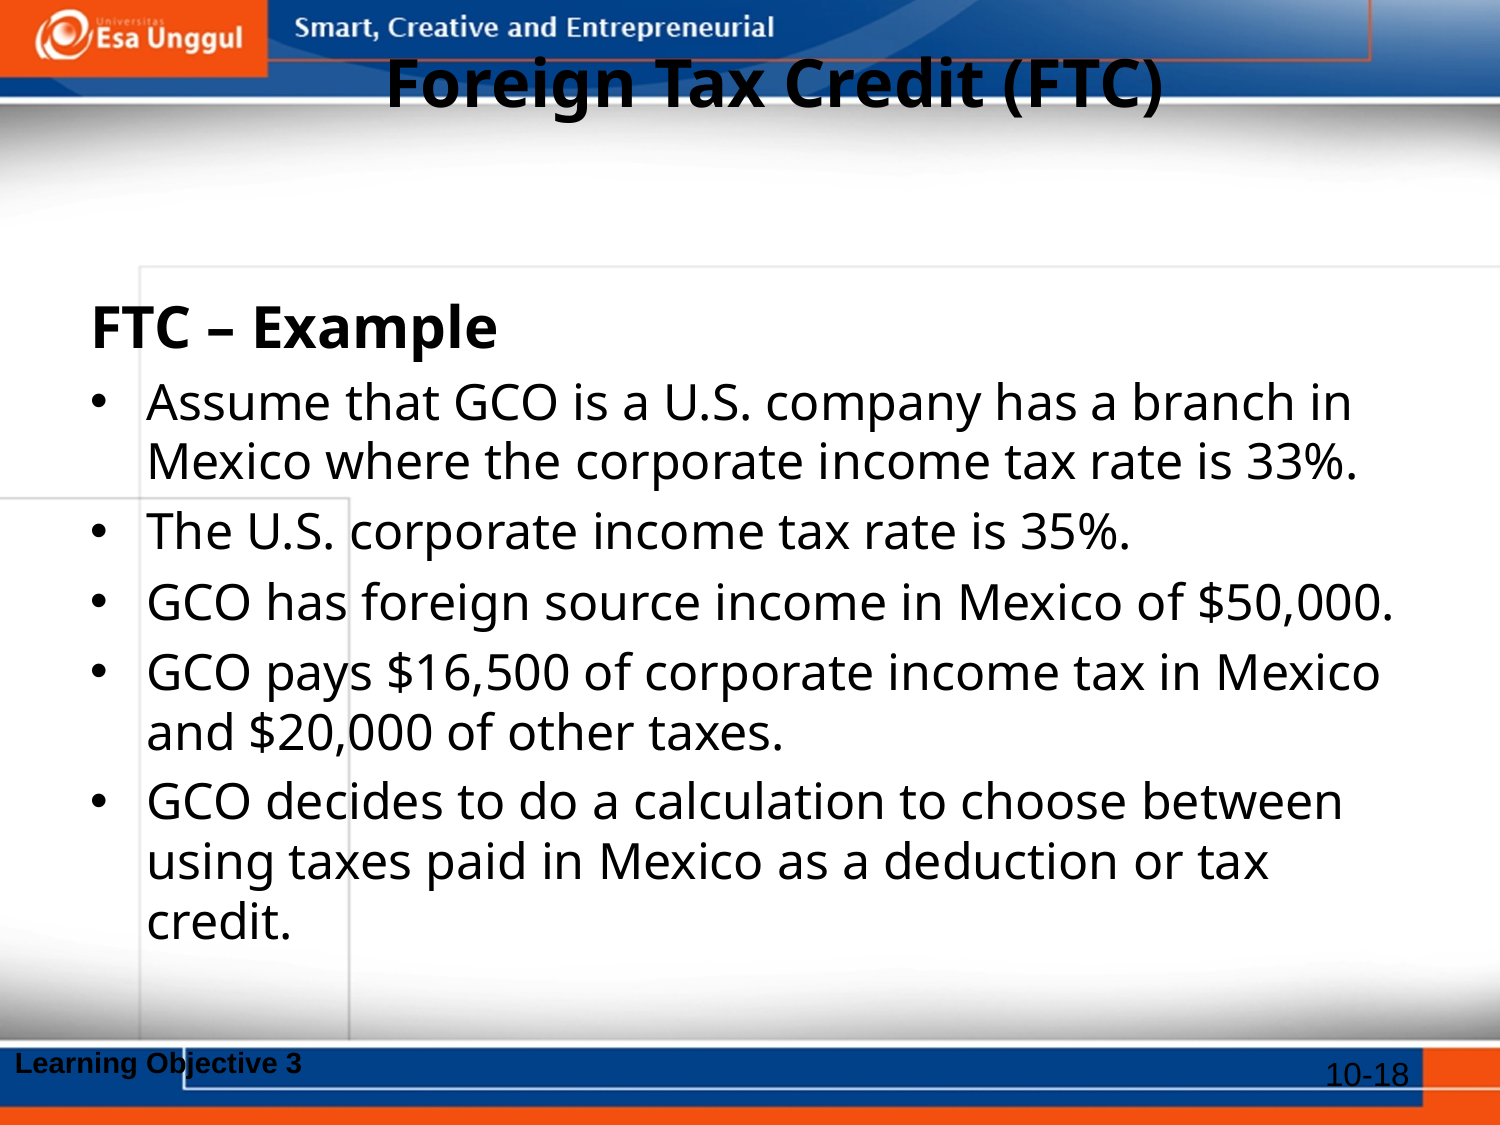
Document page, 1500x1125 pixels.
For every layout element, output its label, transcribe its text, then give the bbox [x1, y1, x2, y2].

title Foreign Tax Credit (FTC) [99, 0, 1450, 163]
picture [0, 0, 1500, 1125]
text_box Learning Objective 3 [0, 1037, 513, 1088]
slide_number 10-18 [1250, 1042, 1425, 1103]
list FTC – Example Assume that GCO is a U.S. company has a branch in Mexico where the corporate income tax rate is 33%. The U.S. corporate income tax rate is 35%. GCO has foreign source income in Mexico of $50,000. GCO pays $16,500 of corporate income tax in Mexico and $20,000 of other taxes. GCO decides to do a calculation to choose between using taxes paid in Mexico as a deduction or tax credit. [75, 282, 1425, 1025]
